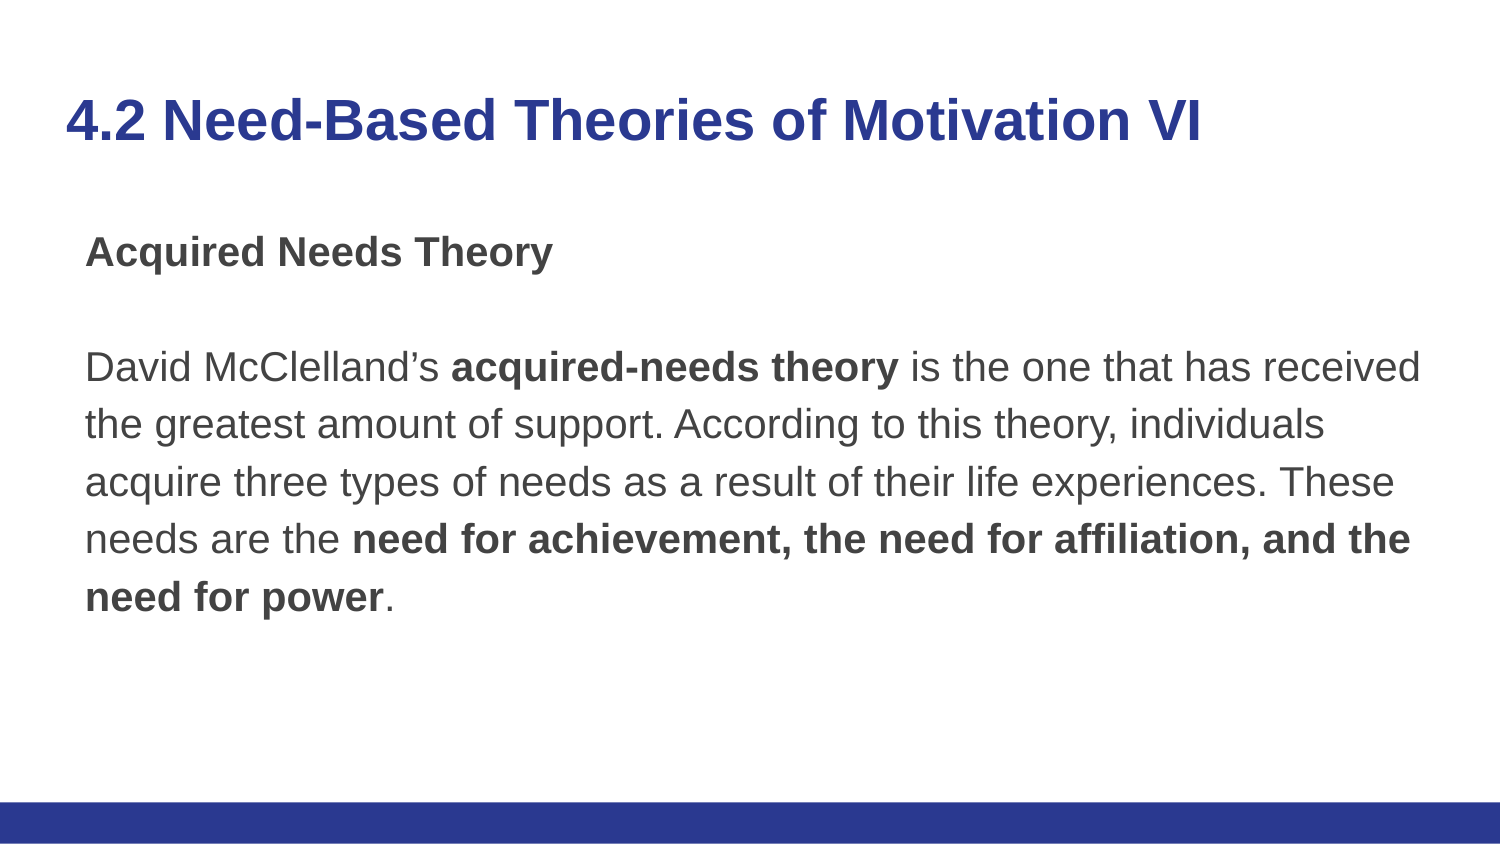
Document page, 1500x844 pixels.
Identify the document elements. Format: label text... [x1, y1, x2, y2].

title 4.2 Need-Based Theories of Motivation VI [51, 67, 1449, 167]
list Acquired Needs Theory David McClelland’s acquired-needs theory is the one that has received the greatest amount of support. According to this theory, individuals acquire three types of needs as a result of their life experiences. These needs are the need for achievement, the need for affiliation, and the need for power. [51, 201, 1449, 750]
